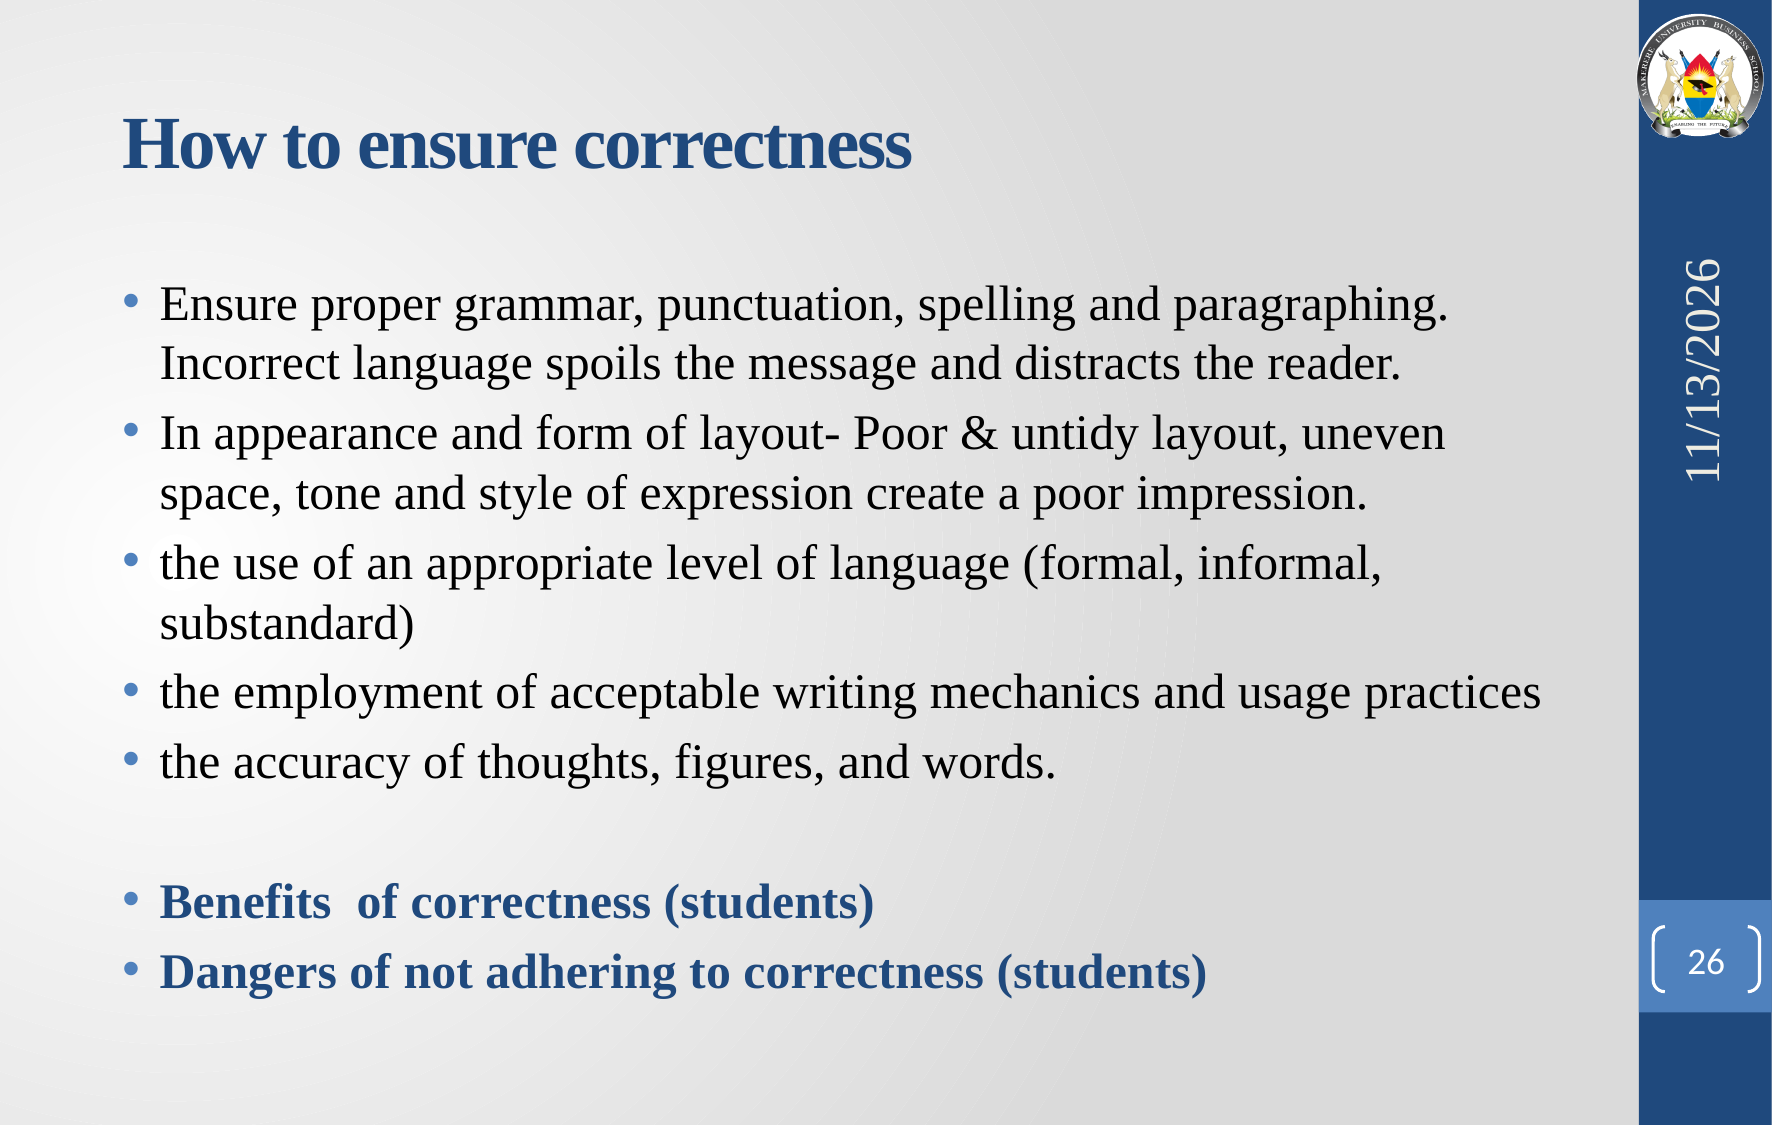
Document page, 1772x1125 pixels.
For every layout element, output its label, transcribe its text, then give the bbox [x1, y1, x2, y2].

list Ensure proper grammar, punctuation, spelling and paragraphing. Incorrect language spoils the message and distracts the reader. In appearance and form of layout- Poor & untidy layout, uneven space, tone and style of expression create a poor impression. the use of an appropriate level of language (formal, informal, substandard) the employment of acceptable writing mechanics and usage practices the accuracy of thoughts, figures, and words. Benefits of correctness (students) Dangers of not adhering to correctness (students) [88, 262, 1566, 1050]
slide_number 26 [1651, 925, 1762, 994]
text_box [1626, 3, 1772, 150]
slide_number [1664, 157, 1735, 501]
title How to ensure correctness [88, 45, 1566, 233]
